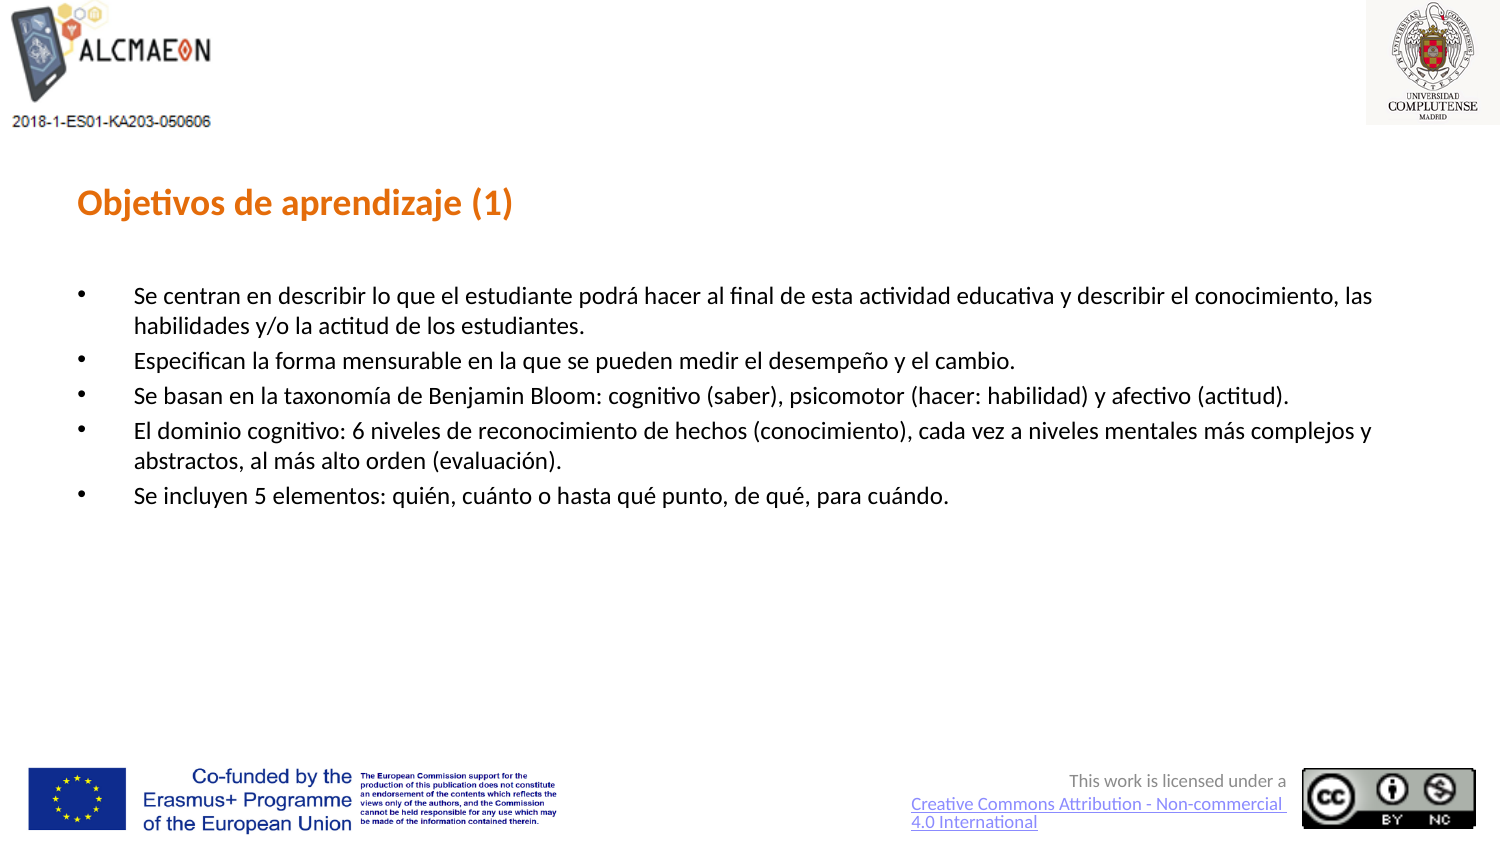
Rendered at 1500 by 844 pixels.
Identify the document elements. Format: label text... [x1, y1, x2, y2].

picture [1302, 768, 1476, 829]
picture [1366, 0, 1500, 125]
list Se centran en describir lo que el estudiante podrá hacer al final de esta actividad educativa y describir el conocimiento, las habilidades y/o la actitud de los estudiantes. Especifican la forma mensurable en la que se pueden medir el desempeño y el cambio. Se basan en la taxonomía de Benjamin Bloom: cognitivo (saber), psicomotor (hacer: habilidad) y afectivo (actitud). El dominio cognitivo: 6 niveles de reconocimiento de hechos (conocimiento), cada vez a niveles mentales más complejos y abstractos, al más alto orden (evaluación). Se incluyen 5 elementos: quién, cuánto o hasta qué punto, de qué, para cuándo. [62, 271, 1413, 635]
picture [0, 0, 222, 140]
title Objetivos de aprendizaje (1) [62, 184, 1413, 217]
picture [24, 763, 563, 835]
